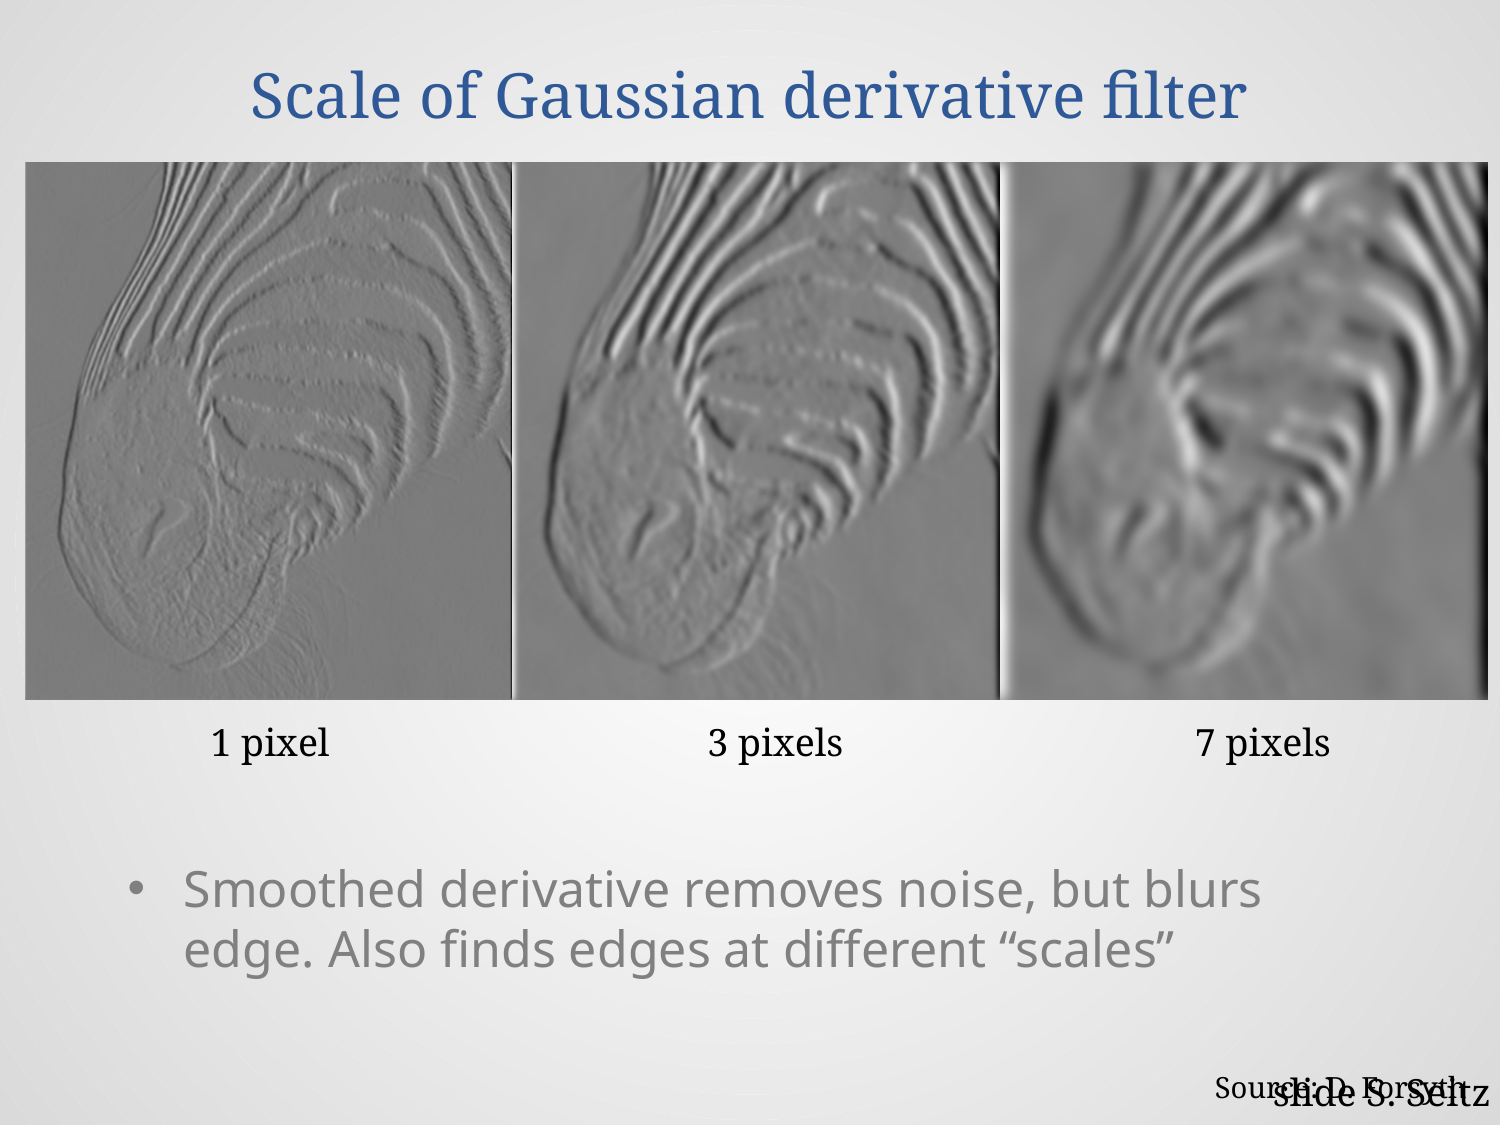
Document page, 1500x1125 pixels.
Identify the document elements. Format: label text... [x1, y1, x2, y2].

text_box 7 pixels [1180, 711, 1347, 772]
picture [25, 162, 1488, 701]
text_box slide S. Seitz [1258, 1061, 1500, 1121]
text_box 1 pixel [195, 711, 345, 772]
text_box 3 pixels [692, 711, 859, 772]
text_box Source: D. Forsyth [1200, 1062, 1258, 1113]
title Scale of Gaussian derivative filter [0, 0, 1500, 139]
list Smoothed derivative removes noise, but blurs edge. Also finds edges at different “scales” [112, 849, 1388, 1075]
